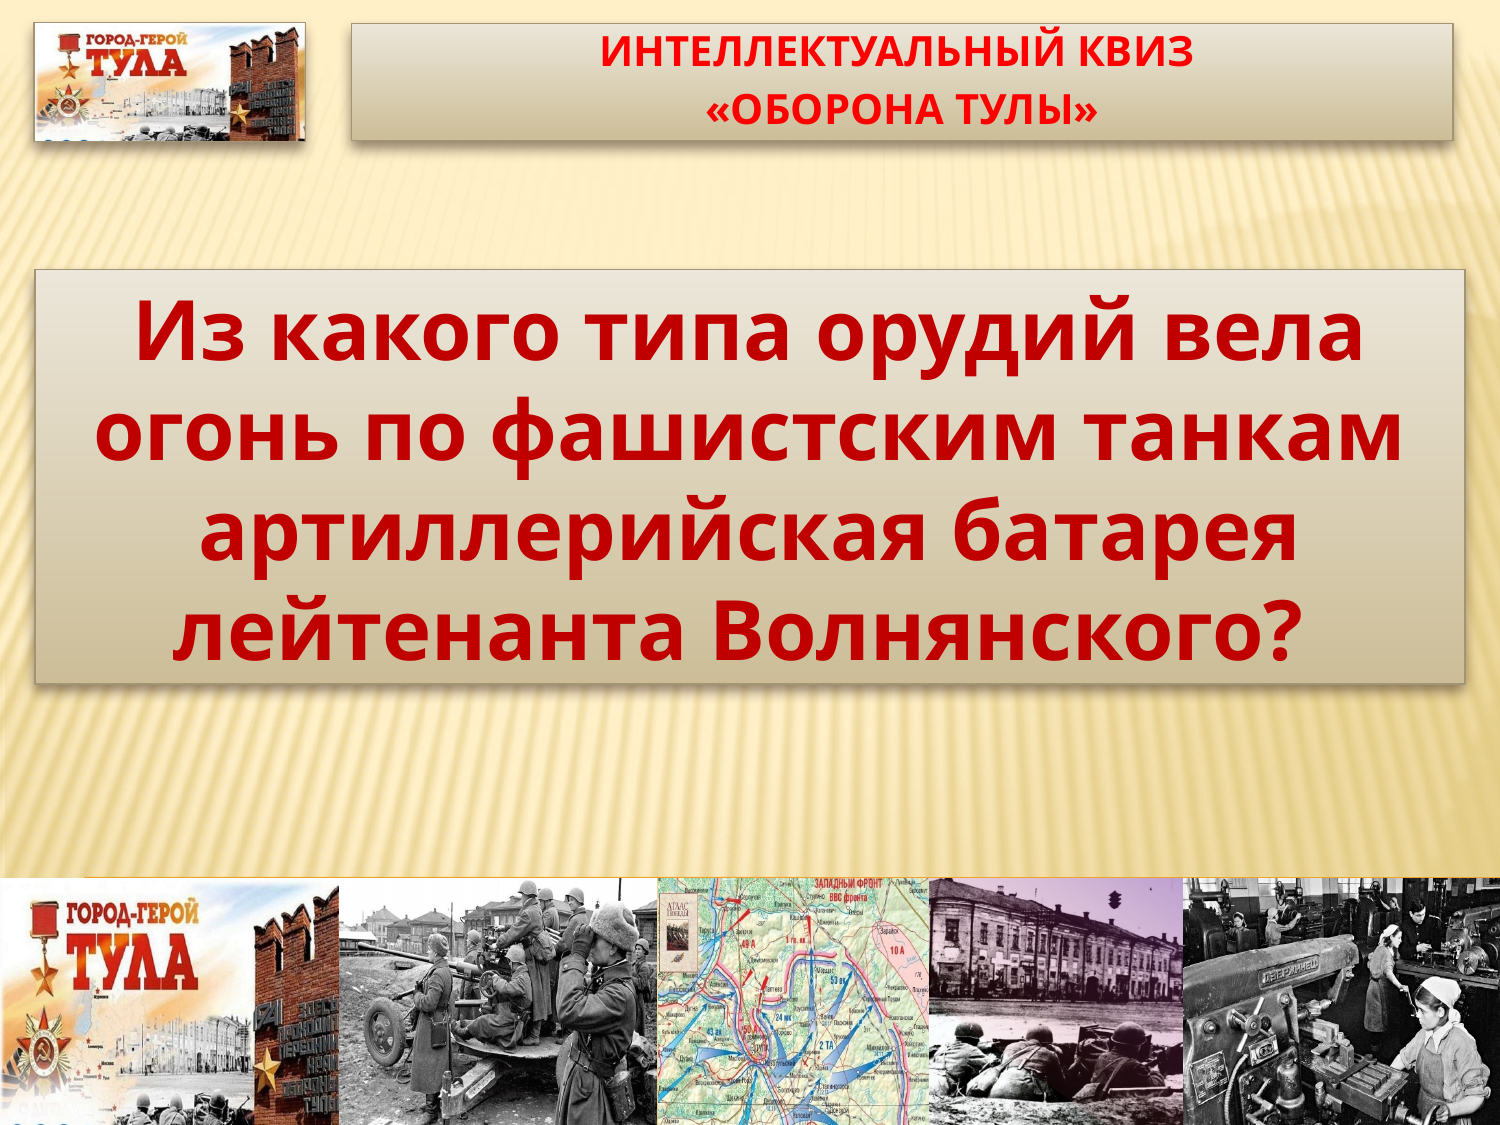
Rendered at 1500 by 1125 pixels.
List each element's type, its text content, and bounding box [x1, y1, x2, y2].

text_box Из какого типа орудий вела огонь по фашистским танкам артиллерийская батарея лейтенанта Волнянского? [34, 269, 1466, 685]
picture [34, 23, 305, 141]
picture [0, 878, 657, 1125]
picture [658, 878, 1500, 1125]
text_box ИНТЕЛЛЕКТУАЛЬНЫЙ КВИЗ «ОБОРОНА ТУЛЫ» [351, 23, 1454, 141]
